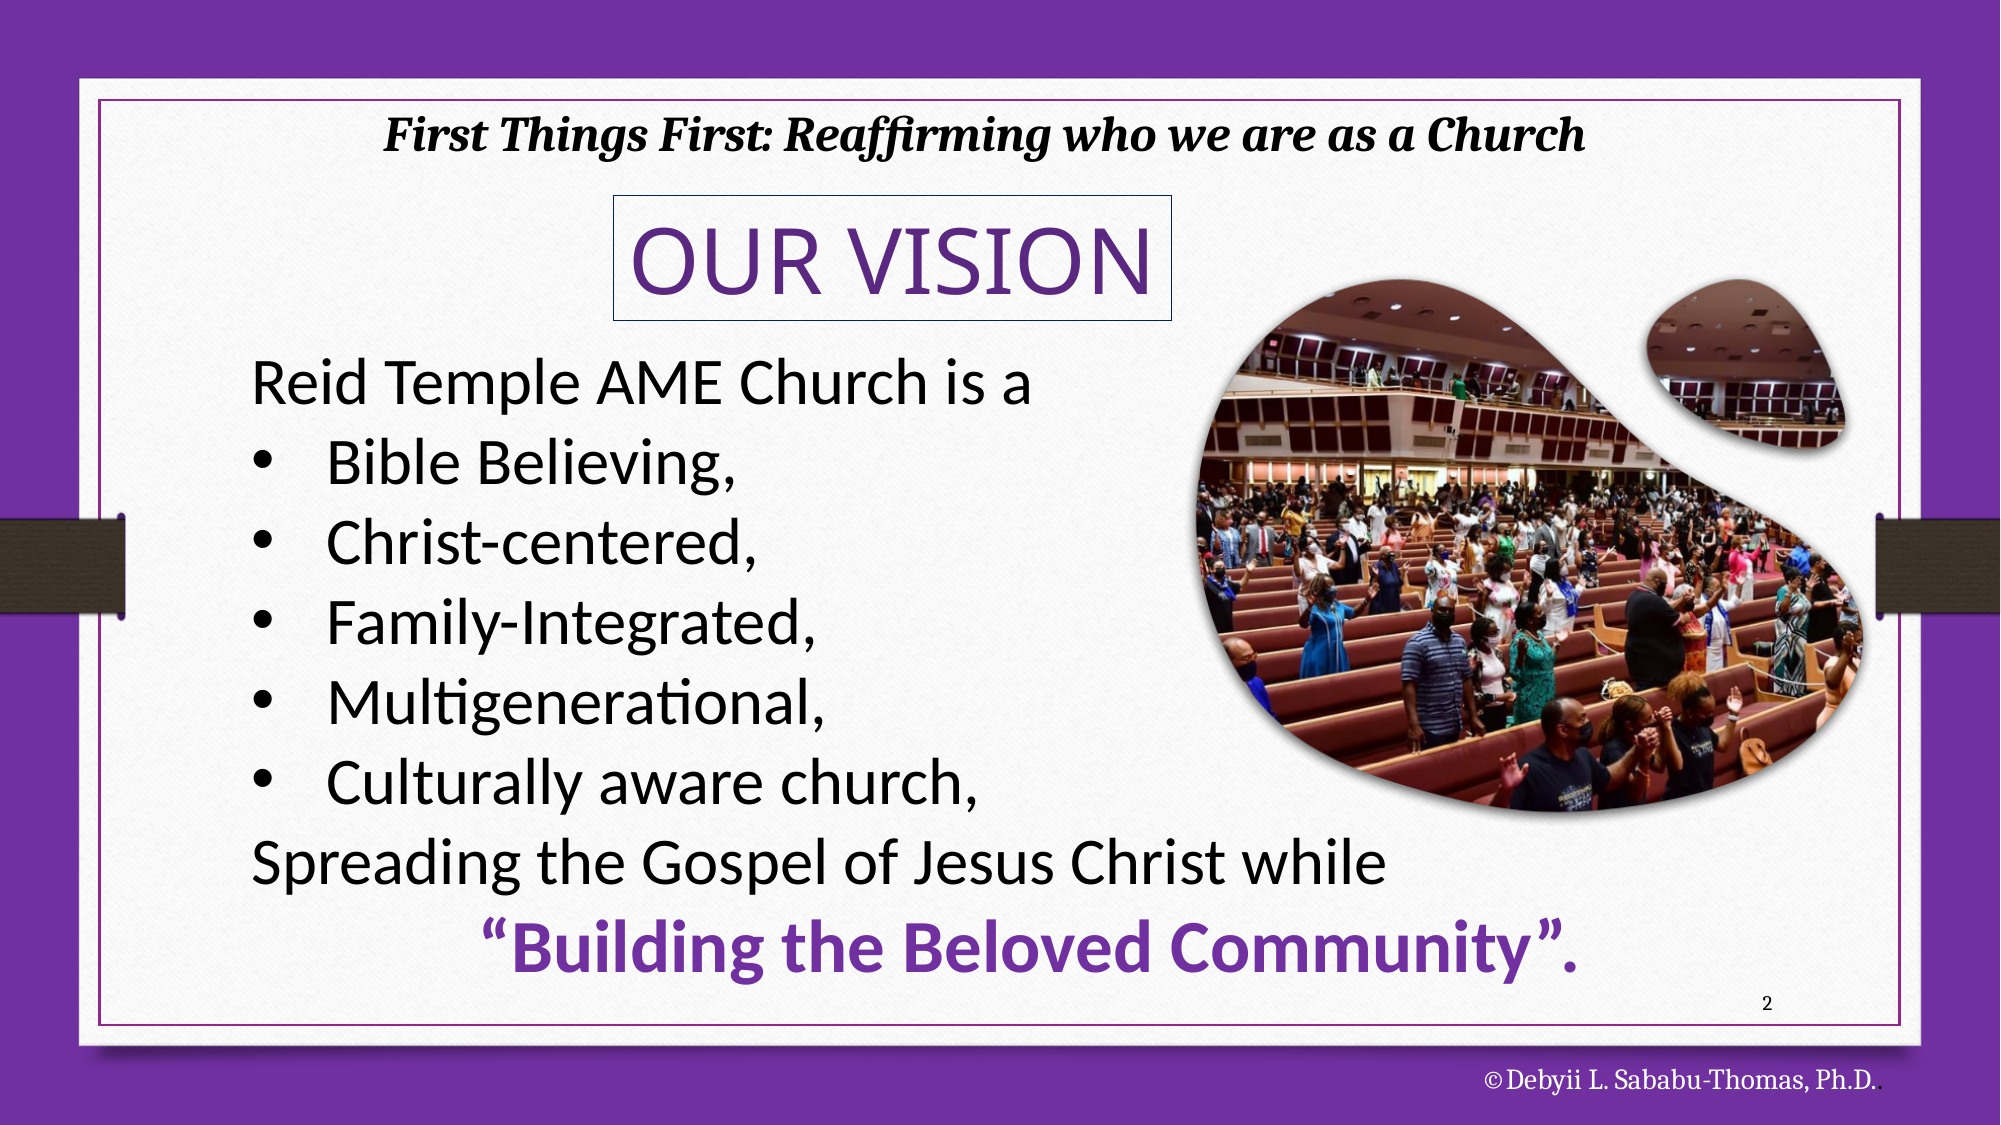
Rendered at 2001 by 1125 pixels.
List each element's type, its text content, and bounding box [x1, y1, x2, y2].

slide_number 2 [1698, 995, 1788, 1025]
text_box ©Debyii L. Sababu-Thomas, Ph.D.. [1466, 1052, 2000, 1103]
text_box First Things First: Reaffirming who we are as a Church [368, 93, 1602, 169]
picture [0, 0, 2001, 1125]
text_box OUR VISION [613, 195, 1172, 321]
text_box Reid Temple AME Church is a Bible Believing, Christ-centered, Family-Integrated, Multigenerational, Culturally aware church, Spreading the Gospel of Jesus Christ while “Building the Beloved Community”. [236, 330, 1804, 995]
